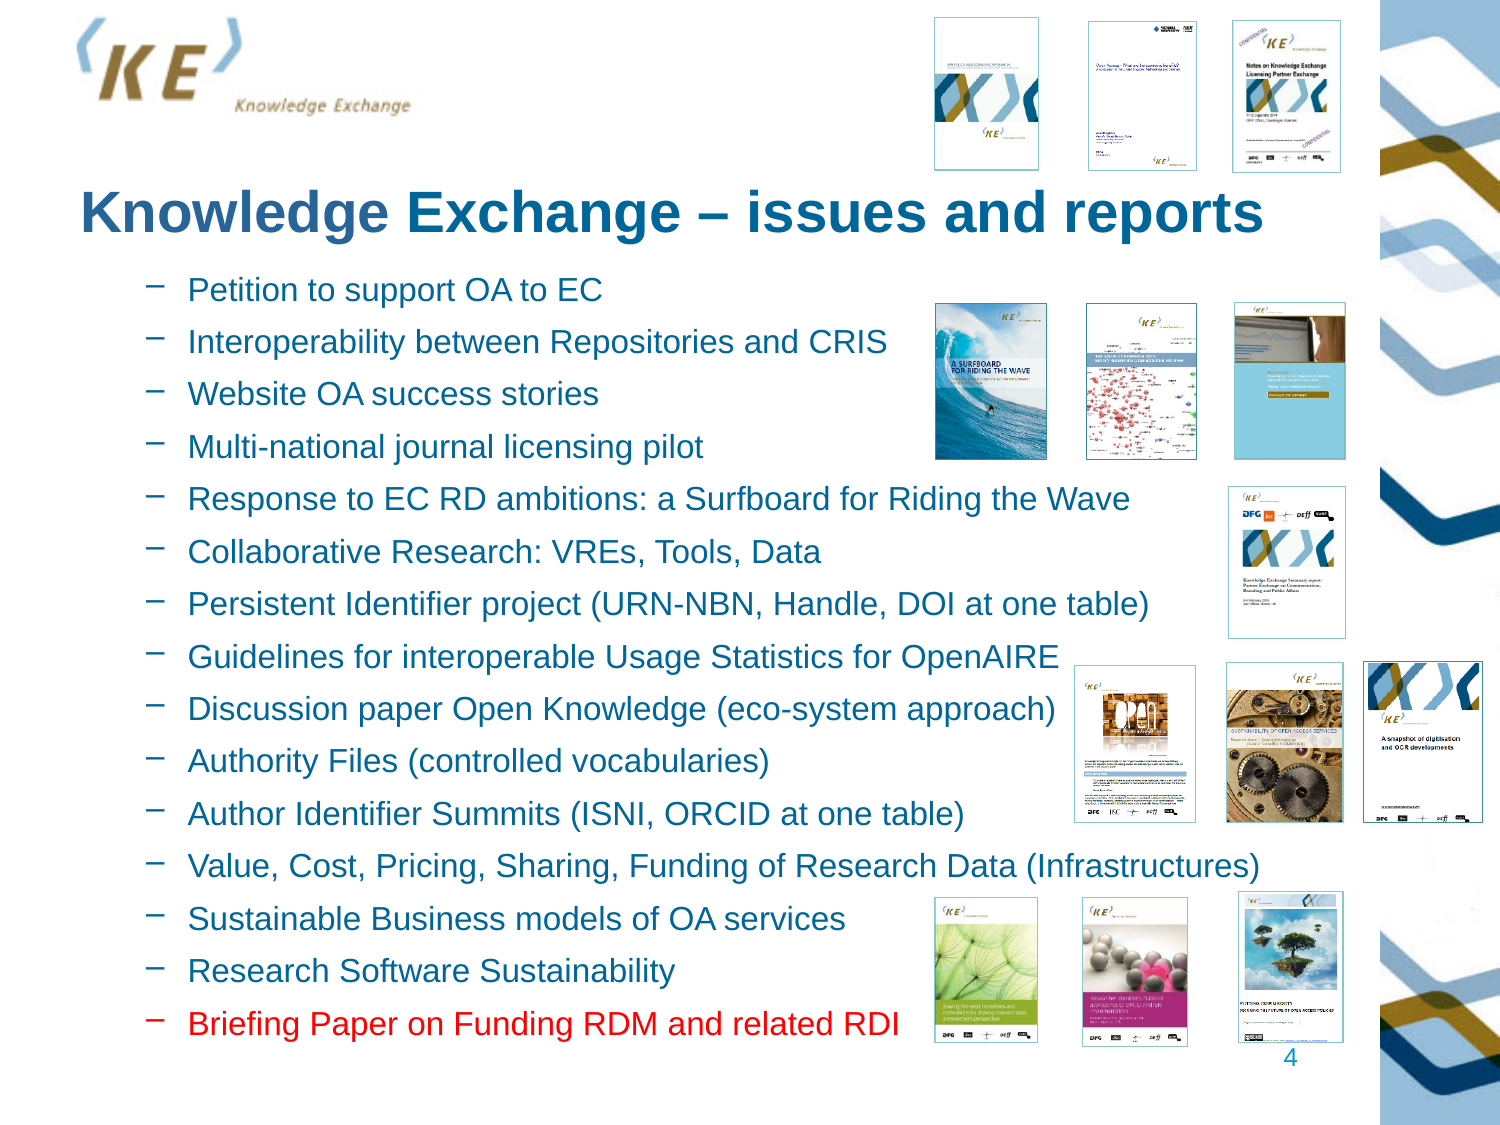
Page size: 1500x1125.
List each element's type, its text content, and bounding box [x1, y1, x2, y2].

picture [935, 17, 1039, 170]
slide_number 4 [1169, 1032, 1314, 1101]
picture [1082, 897, 1188, 1047]
picture [1233, 20, 1341, 173]
picture [934, 897, 1037, 1043]
picture [1226, 662, 1343, 823]
list Knowledge Exchange – issues and reports Petition to support OA to EC Interoperability between Repositories and CRIS Website OA success stories Multi-national journal licensing pilot Response to EC RD ambitions: a Surfboard for Riding the Wave Collaborative Research: VREs, Tools, Data Persistent Identifier project (URN-NBN, Handle, DOI at one table) Guidelines for interoperable Usage Statistics for OpenAIRE Discussion paper Open Knowledge (eco-system approach) Authority Files (controlled vocabularies) Author Identifier Summits (ISNI, ORCID at one table) Value, Cost, Pricing, Sharing, Funding of Research Data (Infrastructures) Sustainable Business models of OA services Research Software Sustainability Briefing Paper on Funding RDM and related RDI [64, 166, 1424, 1071]
picture [1086, 303, 1197, 459]
picture [1228, 486, 1346, 639]
picture [935, 303, 1047, 459]
picture [0, 0, 466, 148]
picture [1088, 22, 1197, 171]
picture [1234, 302, 1346, 459]
picture [1074, 665, 1196, 823]
picture [1363, 0, 1500, 1125]
picture [1238, 891, 1343, 1043]
